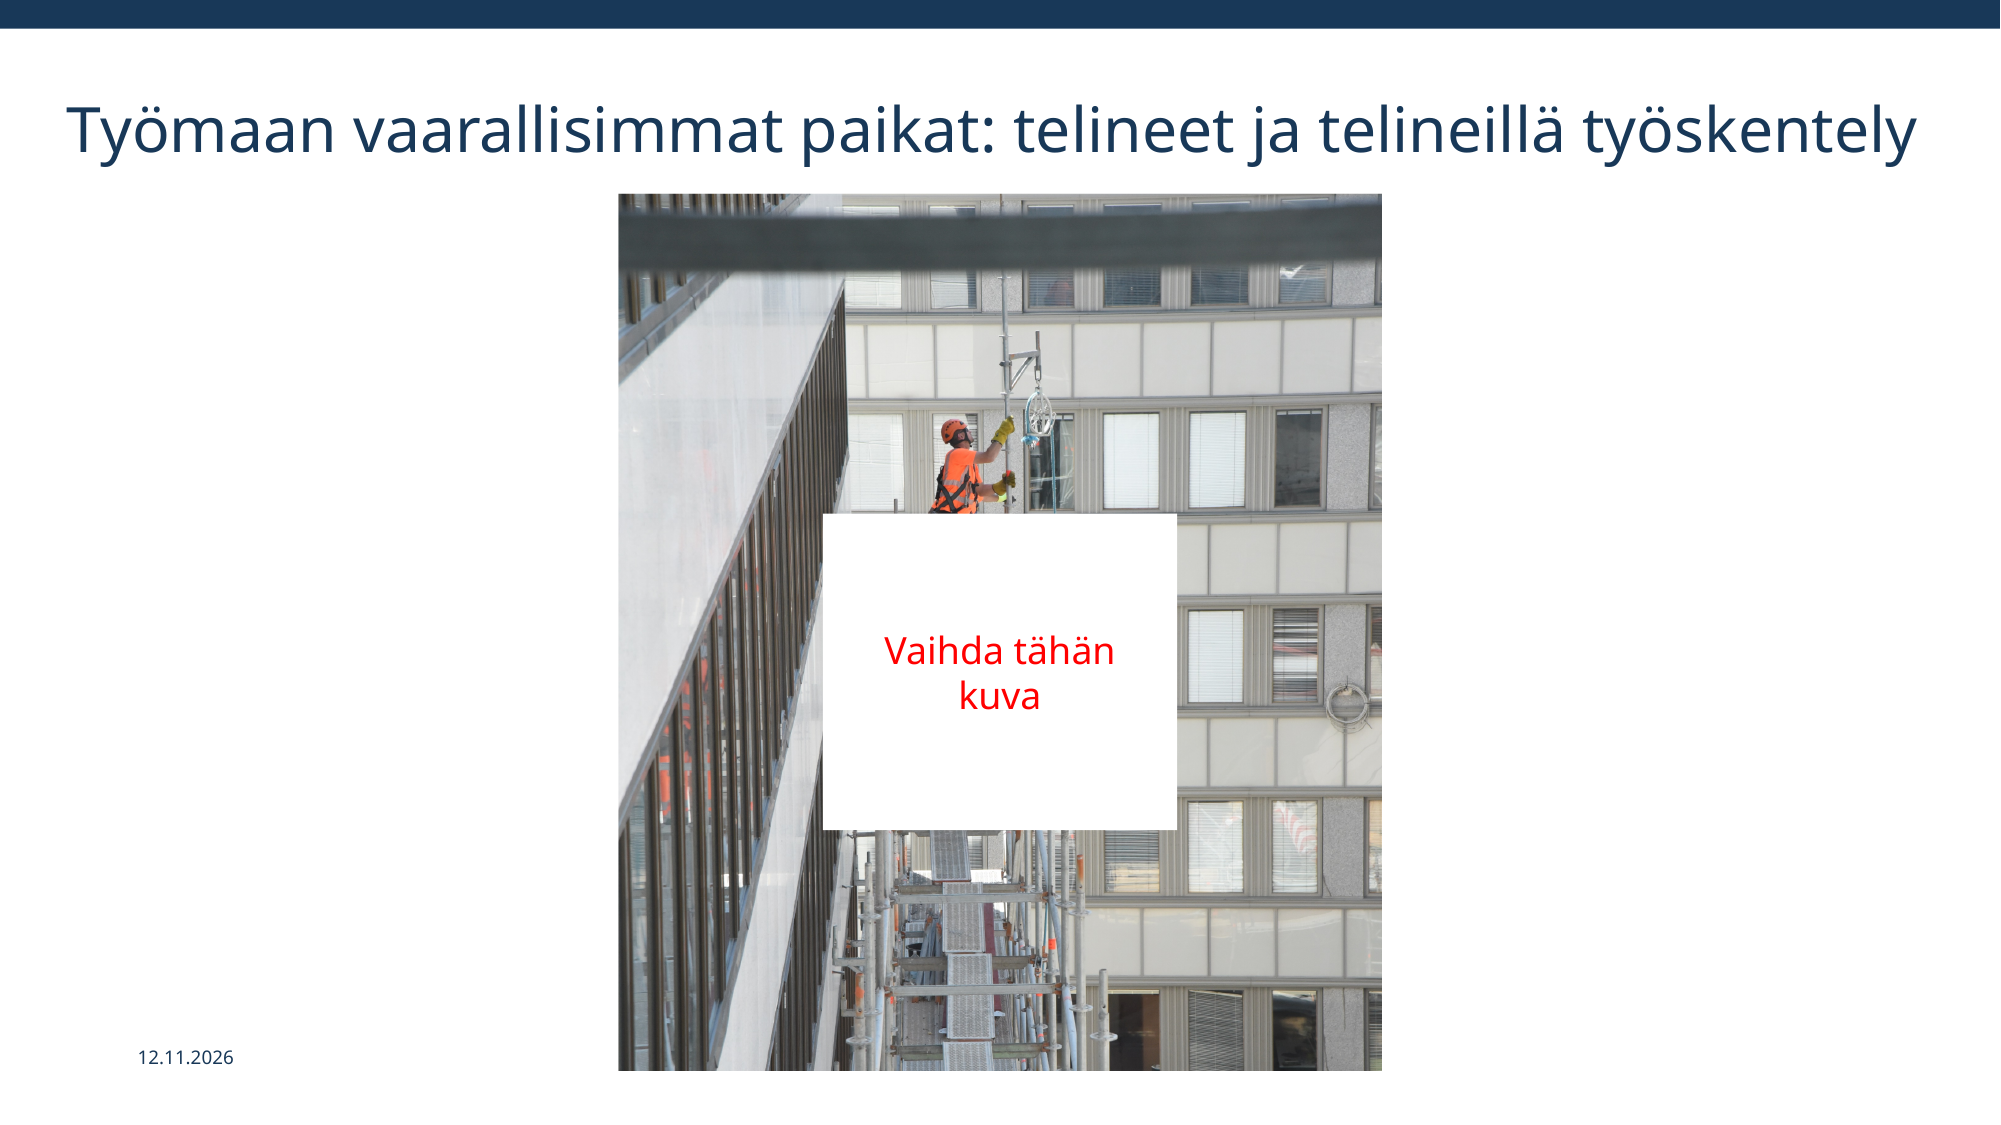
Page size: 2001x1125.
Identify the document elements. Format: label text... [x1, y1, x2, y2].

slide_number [137, 1046, 339, 1071]
title Työmaan vaarallisimmat paikat: telineet ja telineillä työskentely [66, 89, 1933, 256]
picture [561, 195, 1439, 1071]
